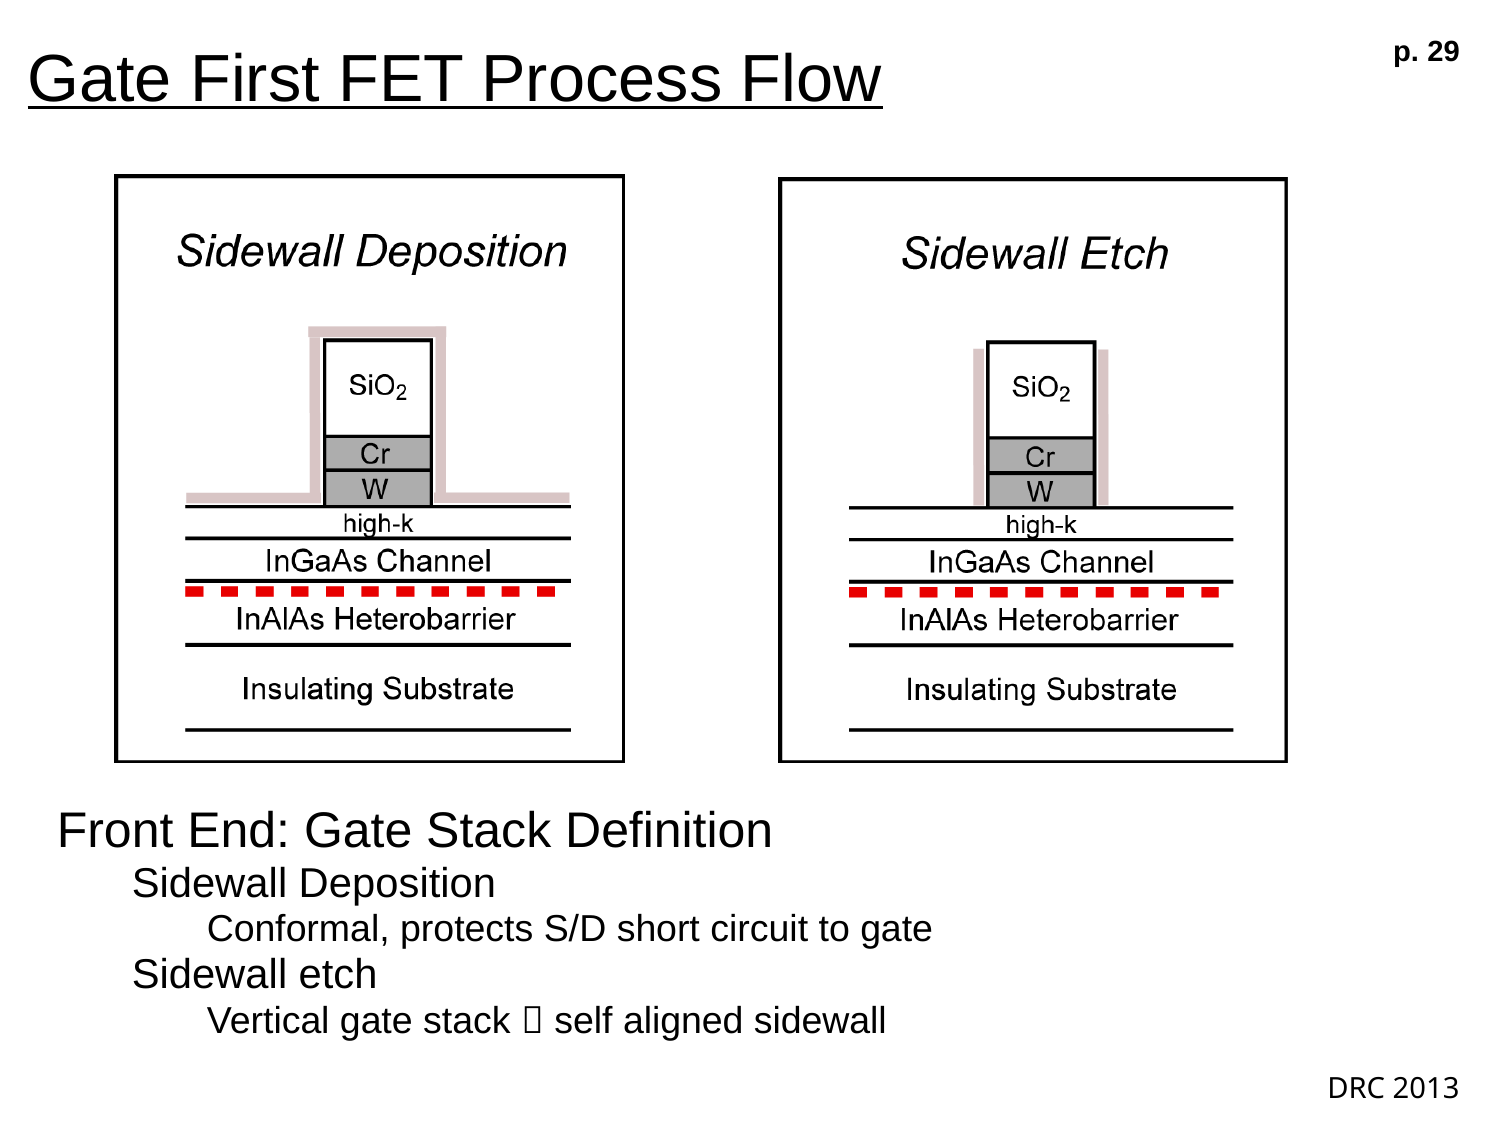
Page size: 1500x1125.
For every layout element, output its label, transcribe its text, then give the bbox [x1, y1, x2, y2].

picture [778, 177, 1288, 763]
list Front End: Gate Stack Definition Sidewall Deposition Conformal, protects S/D short circuit to gate Sidewall etch Vertical gate stack  self aligned sidewall [41, 801, 1411, 1069]
title Gate First FET Process Flow [12, 0, 1288, 150]
picture [114, 174, 626, 763]
slide_number p. 29 [1299, 24, 1475, 100]
